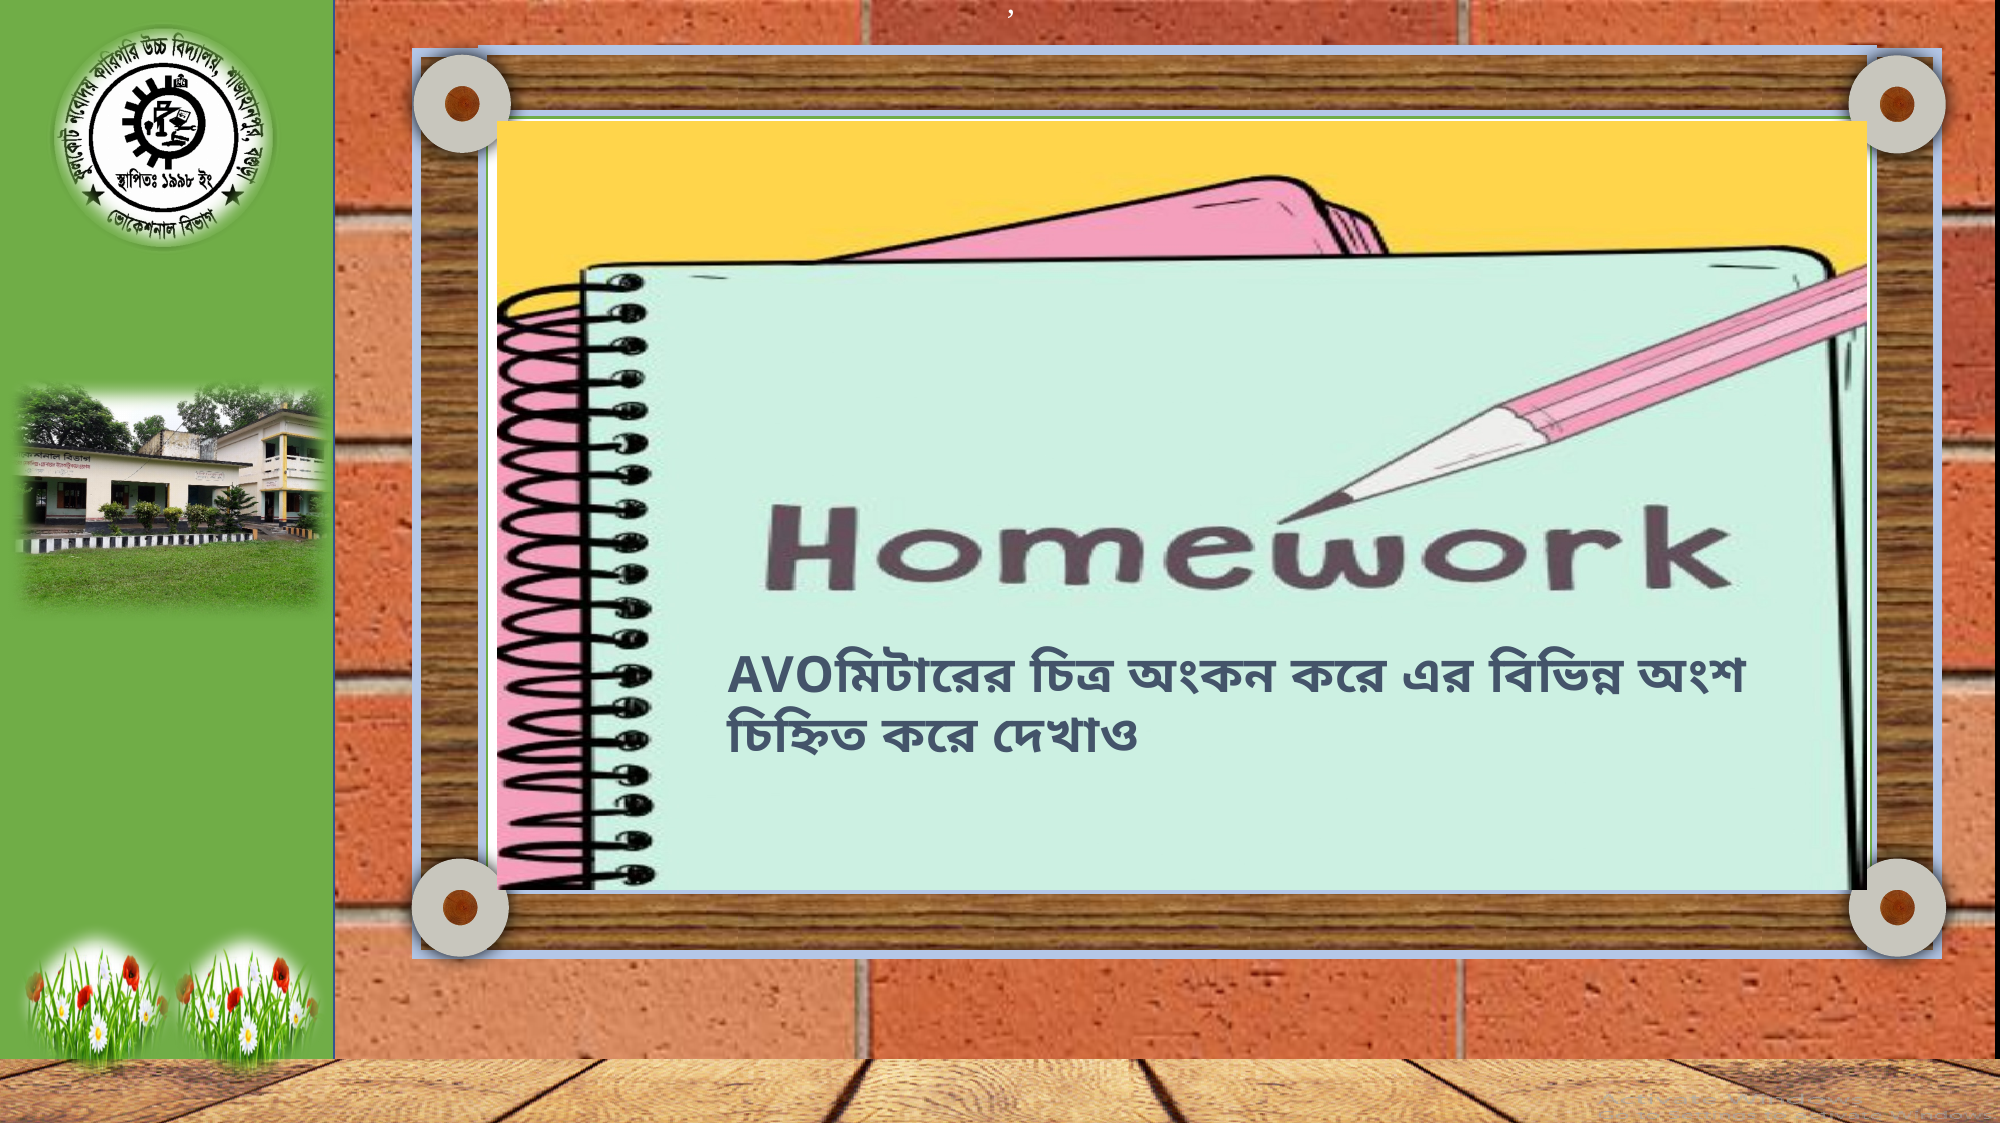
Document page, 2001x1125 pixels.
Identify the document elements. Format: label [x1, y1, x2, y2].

text_box [0, 0, 1995, 1059]
picture [497, 70, 1931, 890]
picture [0, 918, 2000, 1125]
picture [7, 376, 335, 623]
picture [42, 16, 285, 259]
